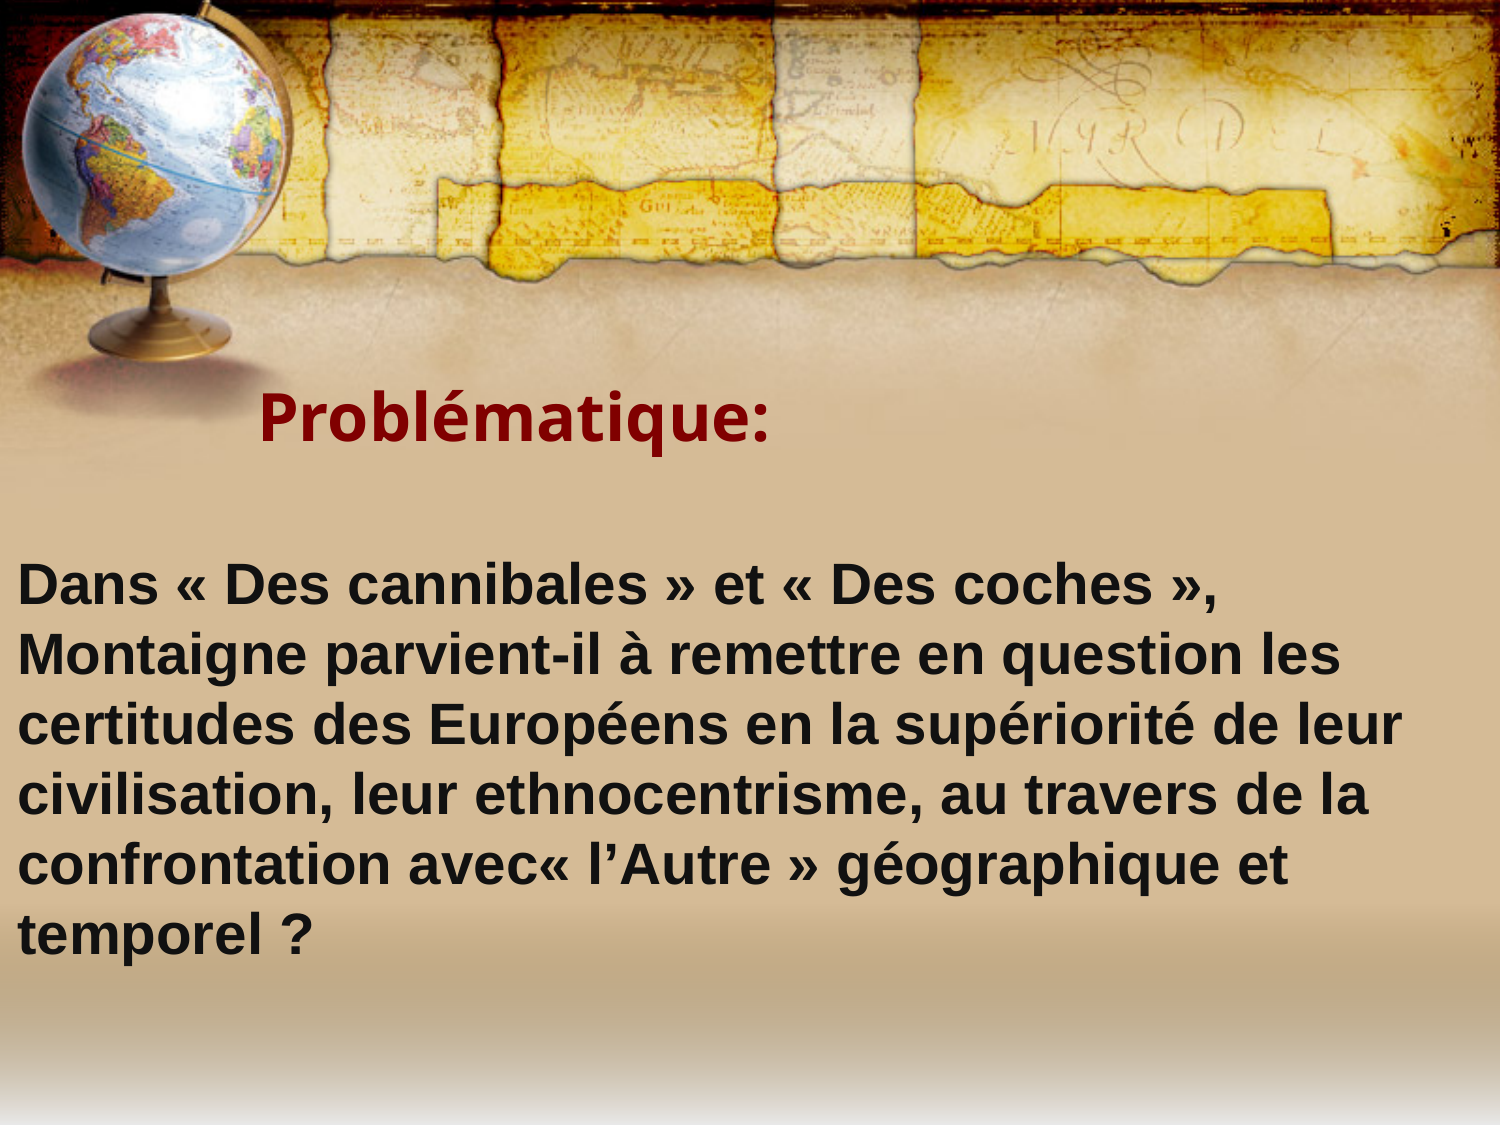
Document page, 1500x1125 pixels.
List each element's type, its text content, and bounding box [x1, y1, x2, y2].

title Problématique: [241, 361, 881, 469]
list Dans « Des cannibales » et « Des coches », Montaigne parvient-il à remettre en question les certitudes des Européens en la supériorité de leur civilisation, leur ethnocentrisme, au travers de la confrontation avec« l’Autre » géographique et temporel ? [1, 538, 1491, 1107]
picture [0, 0, 1500, 936]
